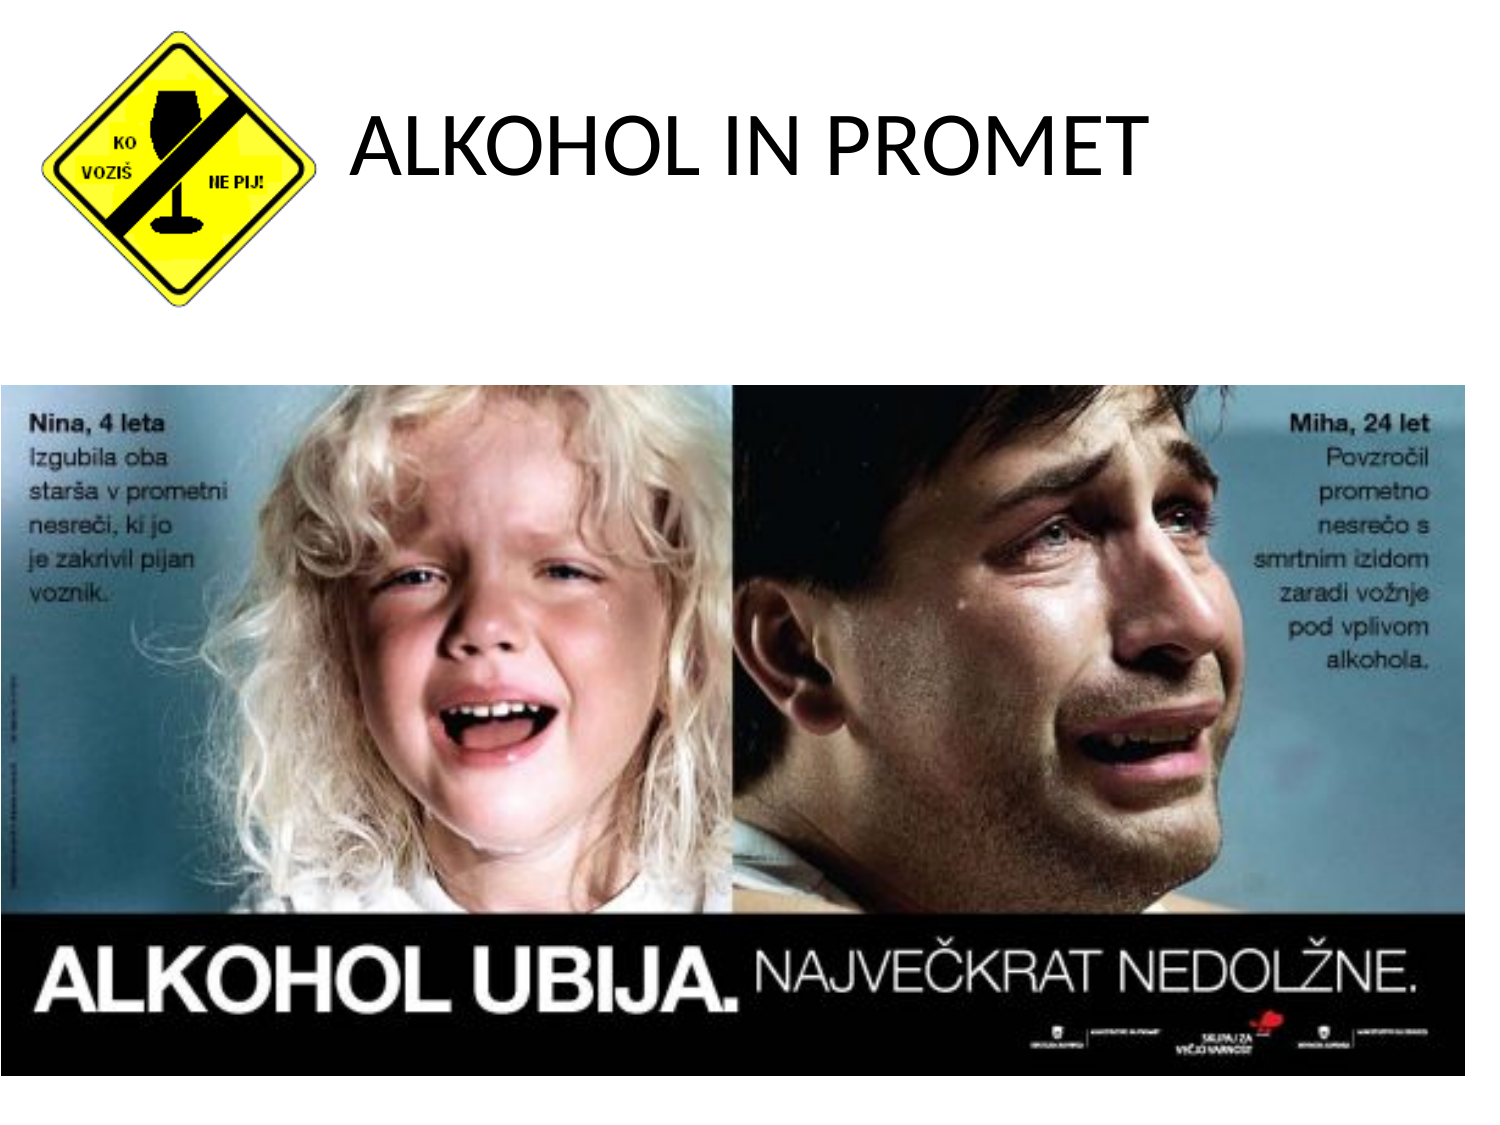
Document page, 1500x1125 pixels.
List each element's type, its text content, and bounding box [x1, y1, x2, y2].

picture [40, 30, 322, 311]
title ALKOHOL IN PROMET [327, 45, 1425, 233]
picture [1, 385, 1466, 1076]
